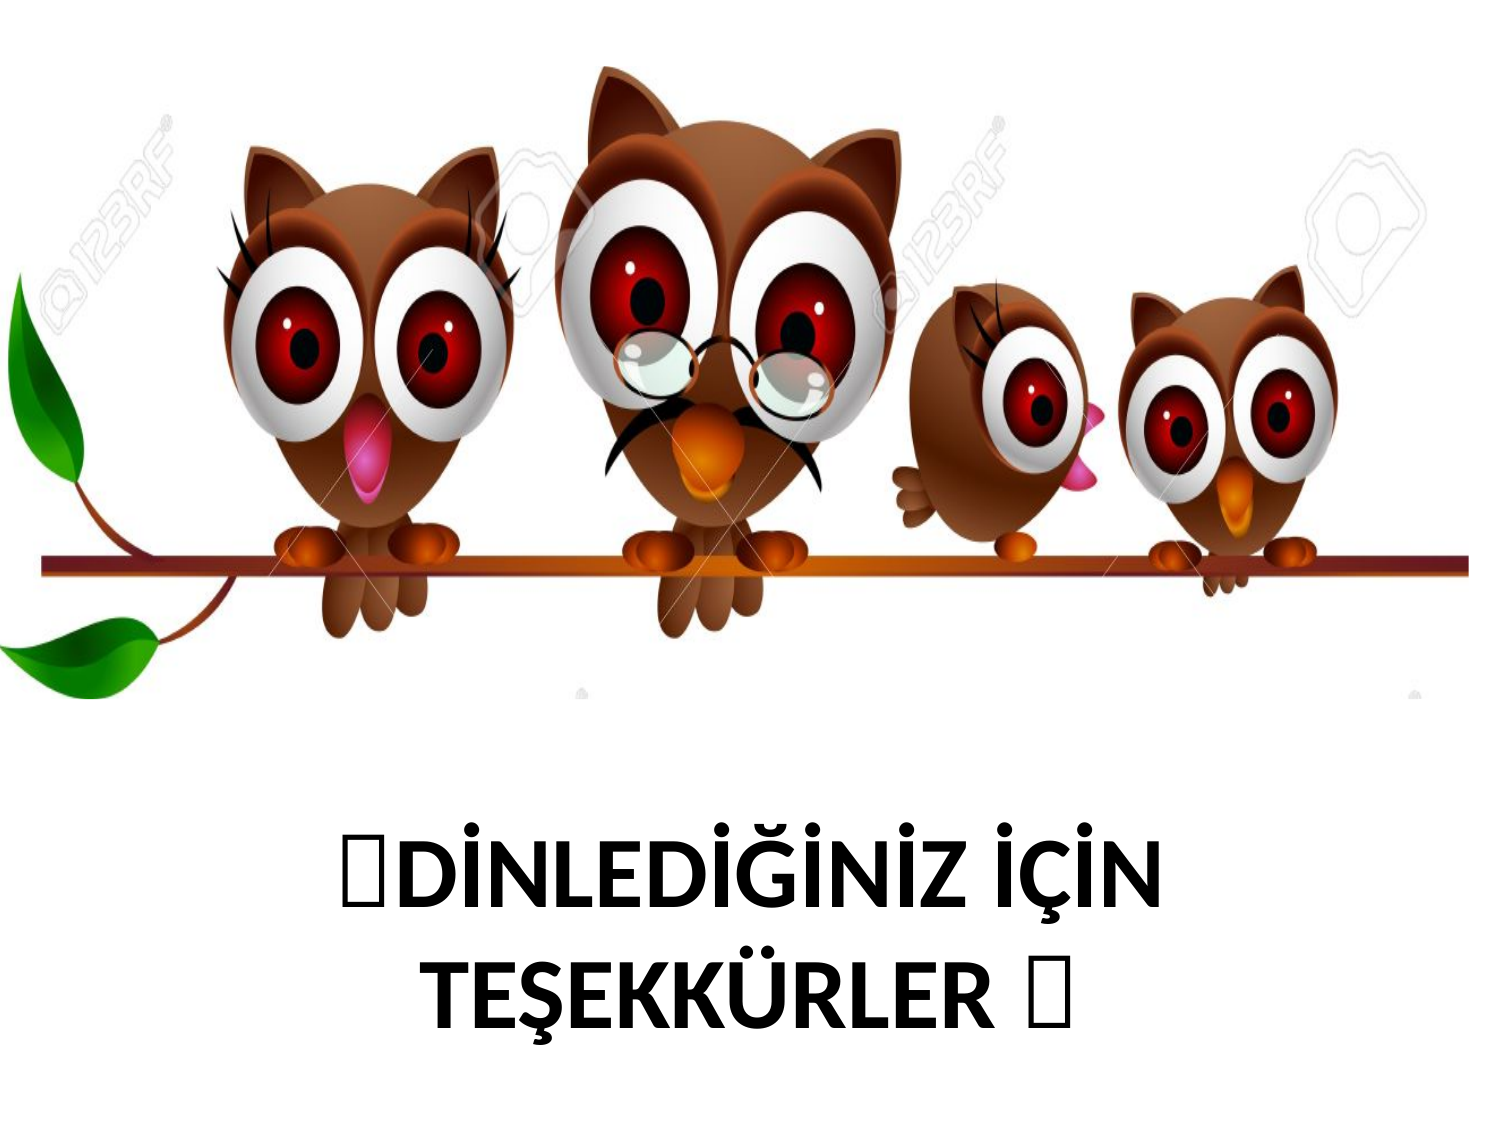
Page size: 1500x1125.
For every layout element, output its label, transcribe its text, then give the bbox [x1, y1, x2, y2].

list DİNLEDİĞİNİZ İÇİN TEŞEKKÜRLER  [88, 798, 1412, 1059]
picture [0, 66, 1469, 700]
